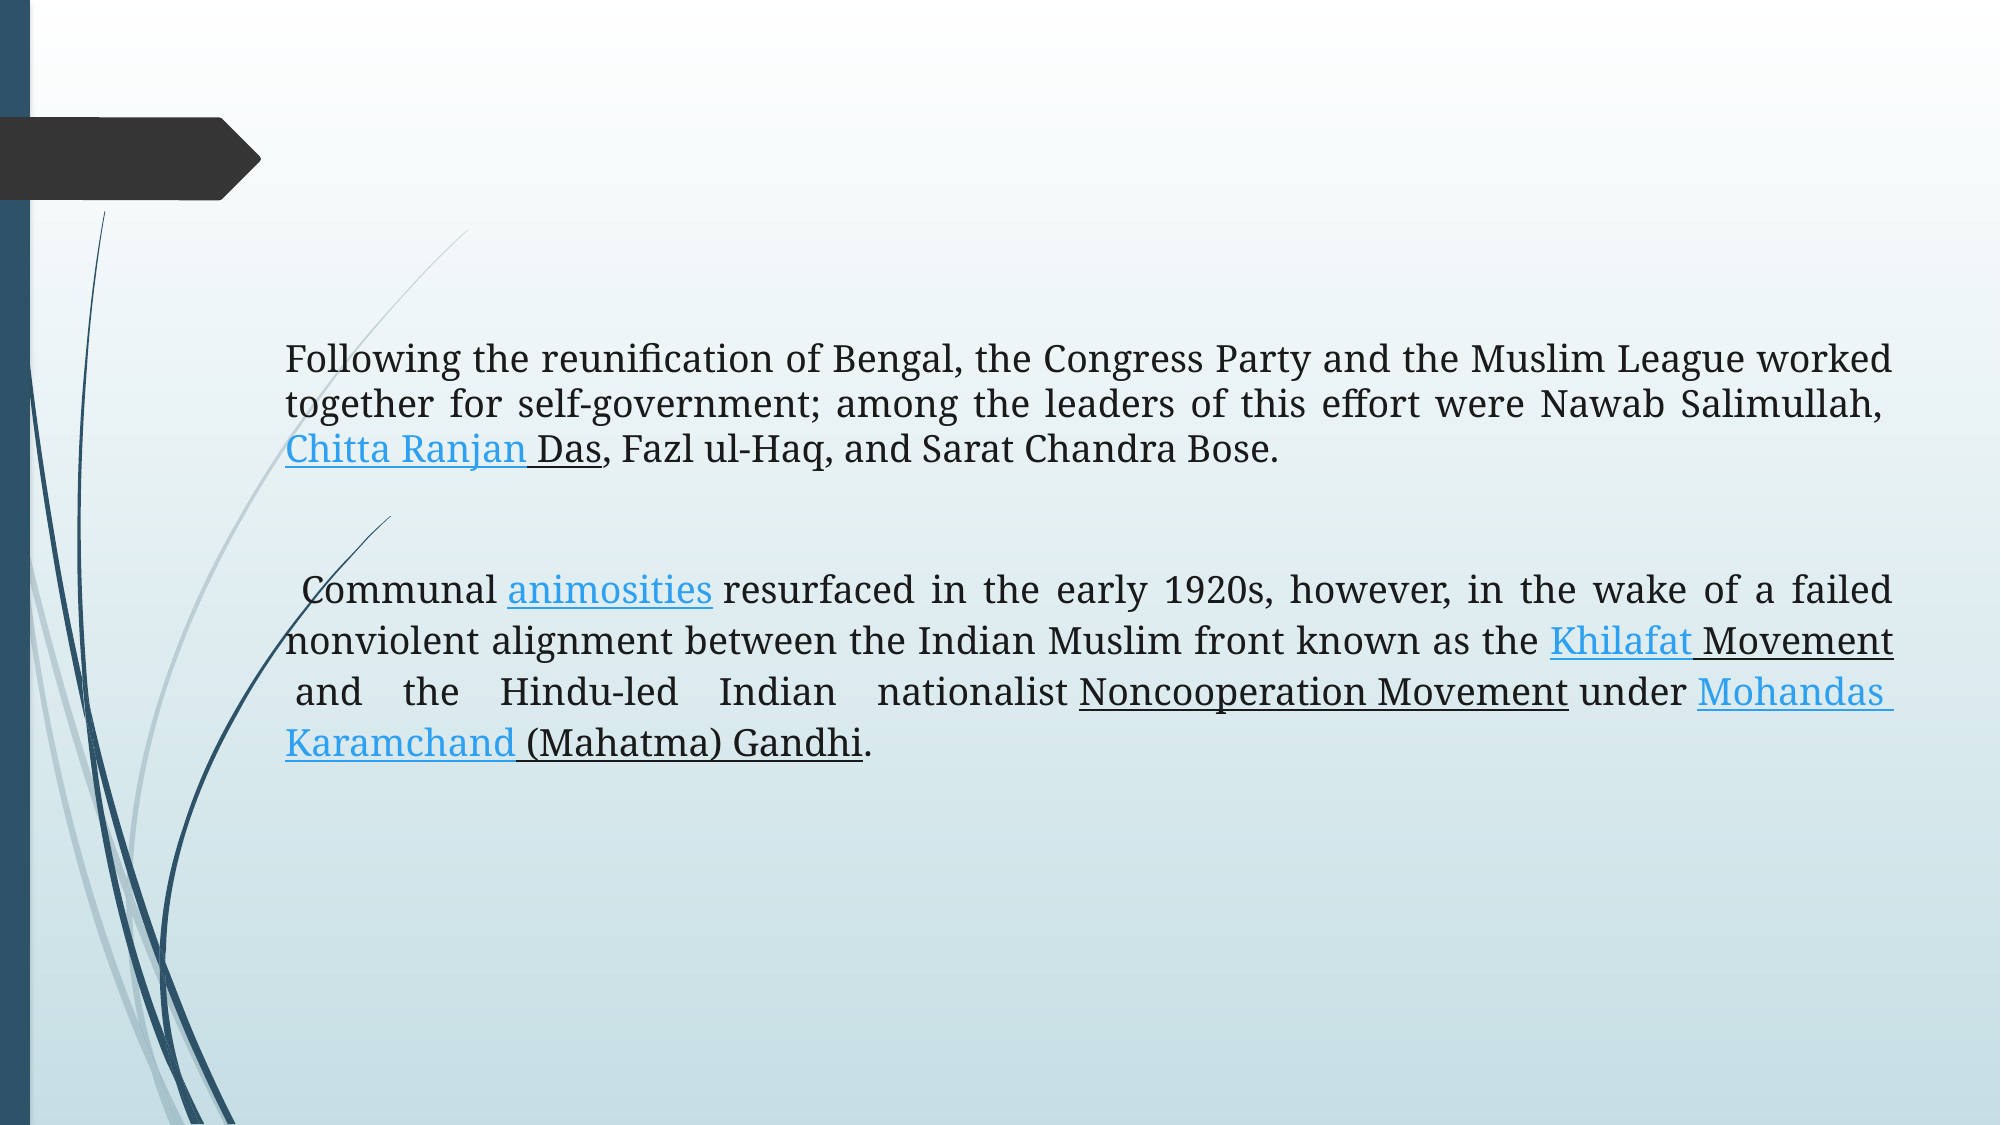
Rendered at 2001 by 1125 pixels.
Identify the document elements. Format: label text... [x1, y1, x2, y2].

text_box Following the reunification of Bengal, the Congress Party and the Muslim League worked together for self-government; among the leaders of this effort were Nawab Salimullah, Chitta Ranjan Das, Fazl ul-Haq, and Sarat Chandra Bose. Communal animosities resurfaced in the early 1920s, however, in the wake of a failed nonviolent alignment between the Indian Muslim front known as the Khilafat Movement and the Hindu-led Indian nationalist Noncooperation Movement under Mohandas Karamchand (Mahatma) Gandhi. [270, 327, 1909, 778]
